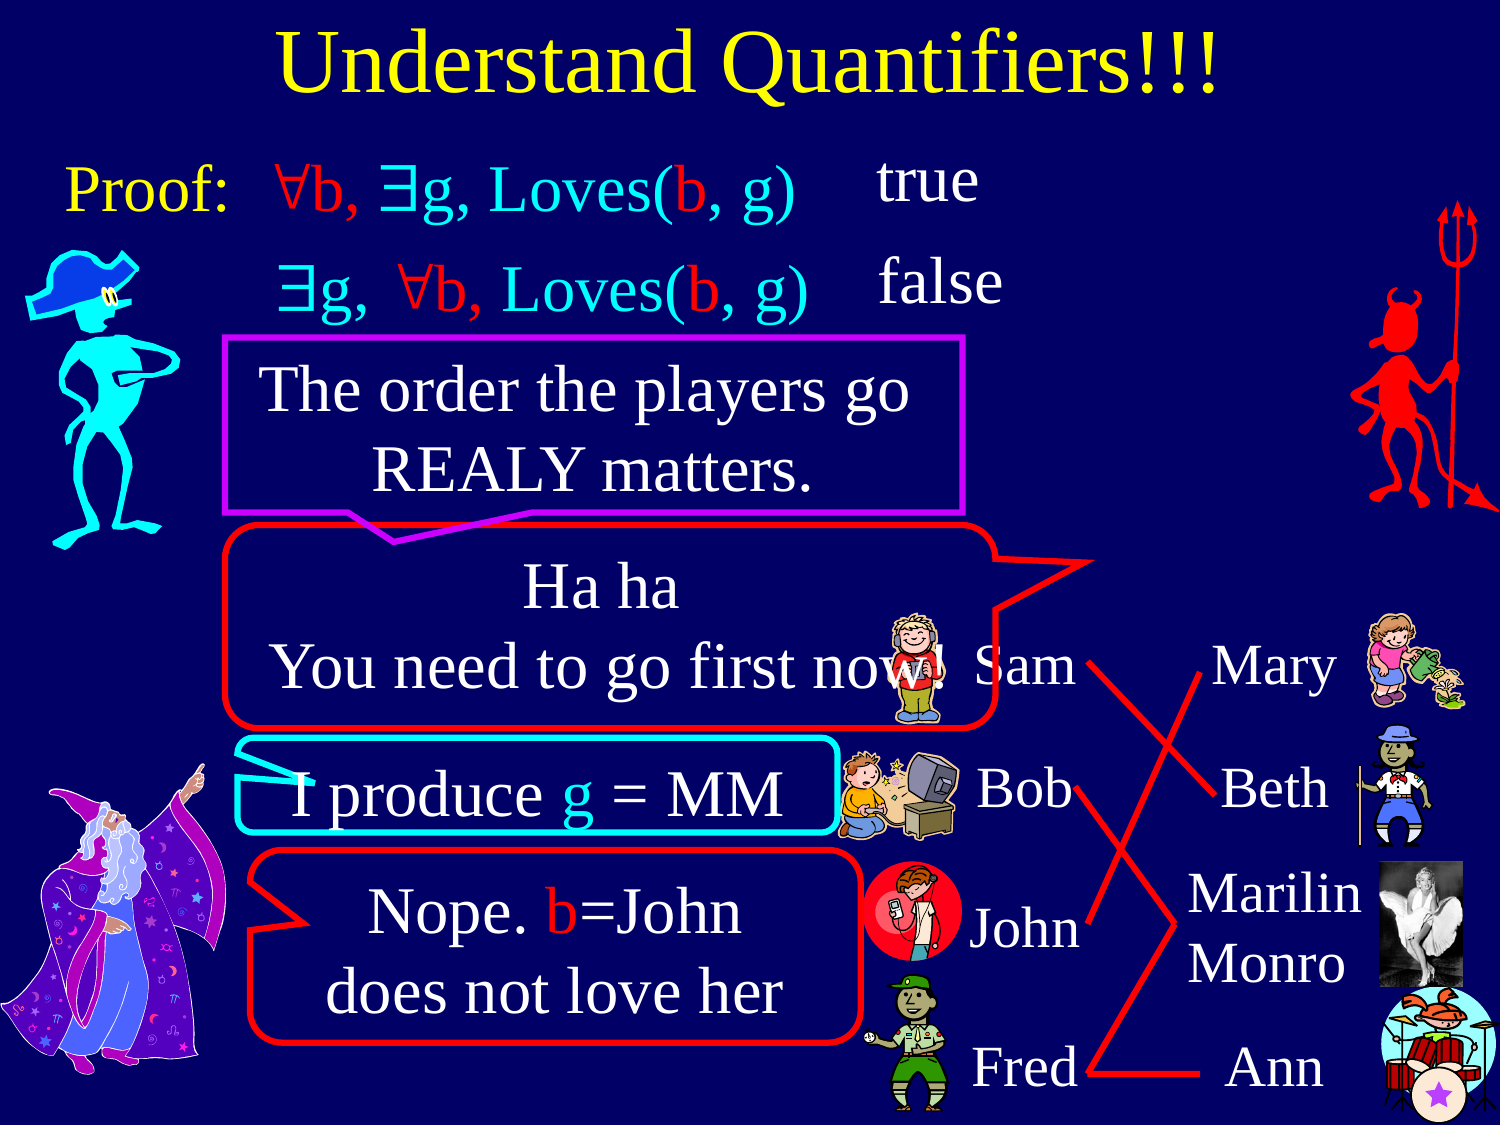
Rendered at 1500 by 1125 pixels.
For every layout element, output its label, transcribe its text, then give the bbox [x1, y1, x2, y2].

text_box $g, "b, Loves(b, g) [260, 237, 825, 333]
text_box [1349, 199, 1500, 513]
text_box The order the players go REALY matters. [224, 337, 963, 542]
text_box Ha ha You need to go first now! [224, 524, 1084, 729]
text_box Nope. b=John does not love her [249, 849, 832, 1043]
picture [0, 762, 230, 1076]
text_box I produce g = MM [237, 737, 832, 833]
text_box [837, 598, 1500, 1125]
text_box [49, 137, 811, 234]
text_box false [863, 229, 1020, 324]
text_box true [861, 127, 995, 222]
title Understand Quantifiers!!! [112, 0, 1388, 150]
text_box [24, 249, 181, 551]
